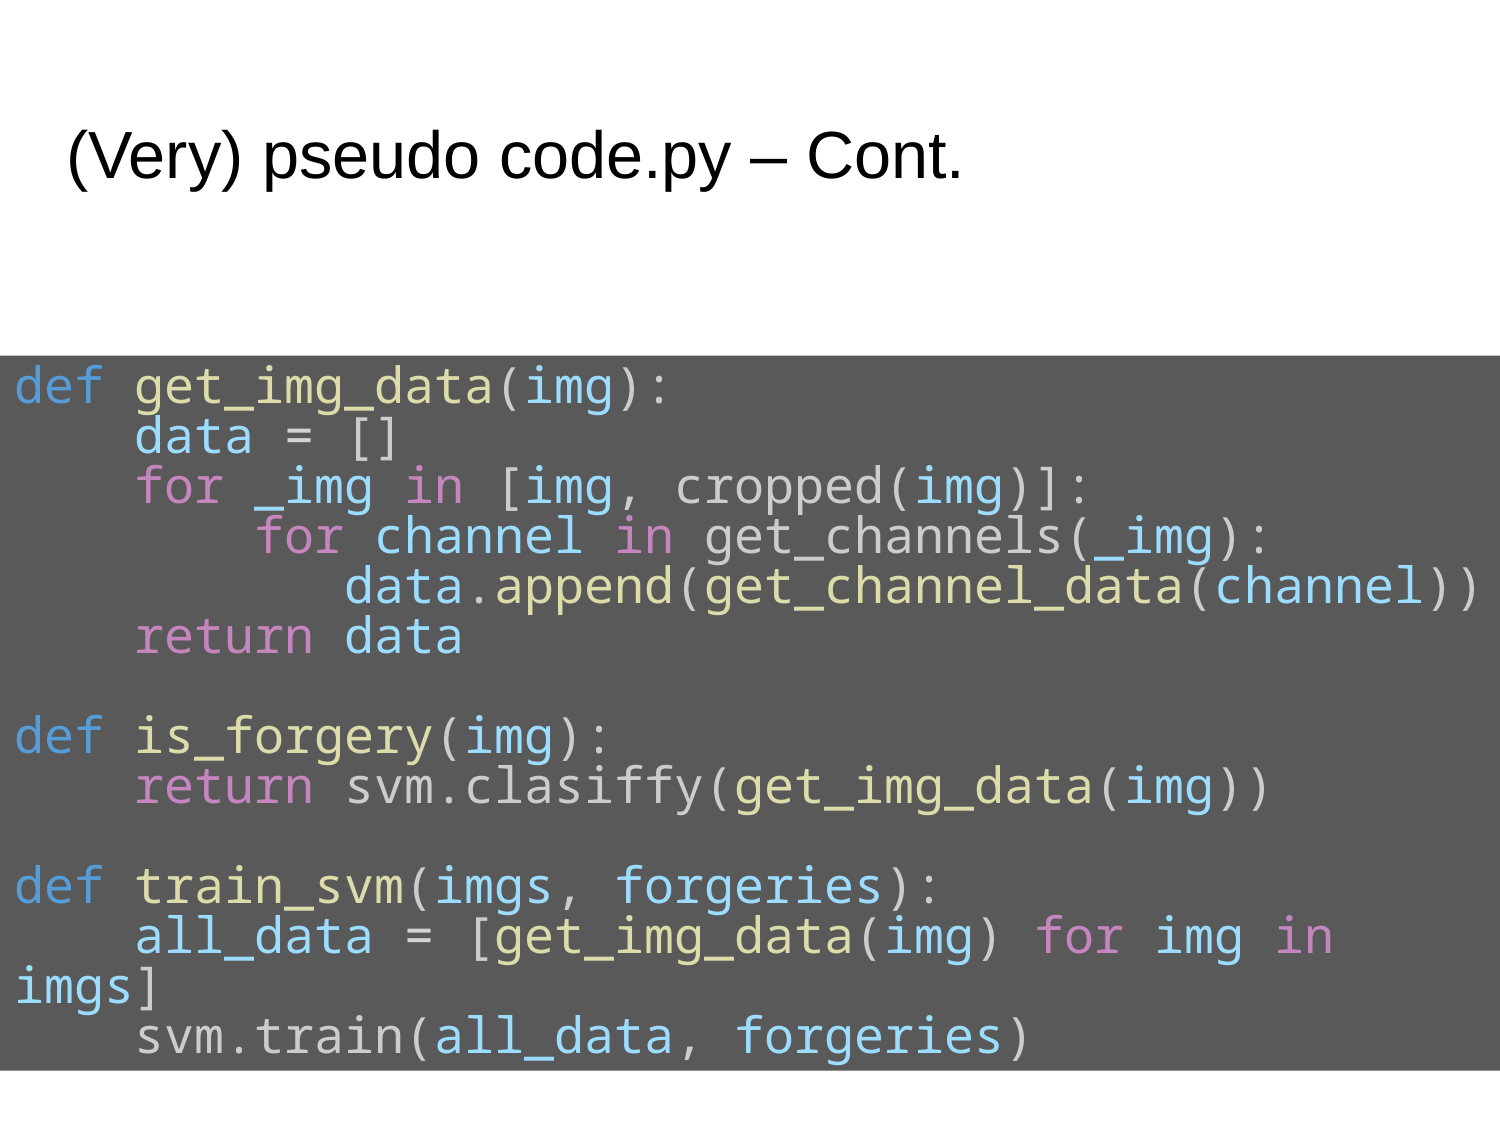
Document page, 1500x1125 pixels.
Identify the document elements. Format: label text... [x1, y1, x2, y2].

title (Very) pseudo code.py – Cont. [51, 97, 1449, 223]
text_box def get_img_data(img): data = [] for _img in [img, cropped(img)]: for channel in get_channels(_img): data.append(get_channel_data(channel)) return data def is_forgery(img): return svm.clasiffy(get_img_data(img)) def train_svm(imgs, forgeries): all_data = [get_img_data(img) for img in imgs] svm.train(all_data, forgeries) [0, 355, 1500, 1071]
